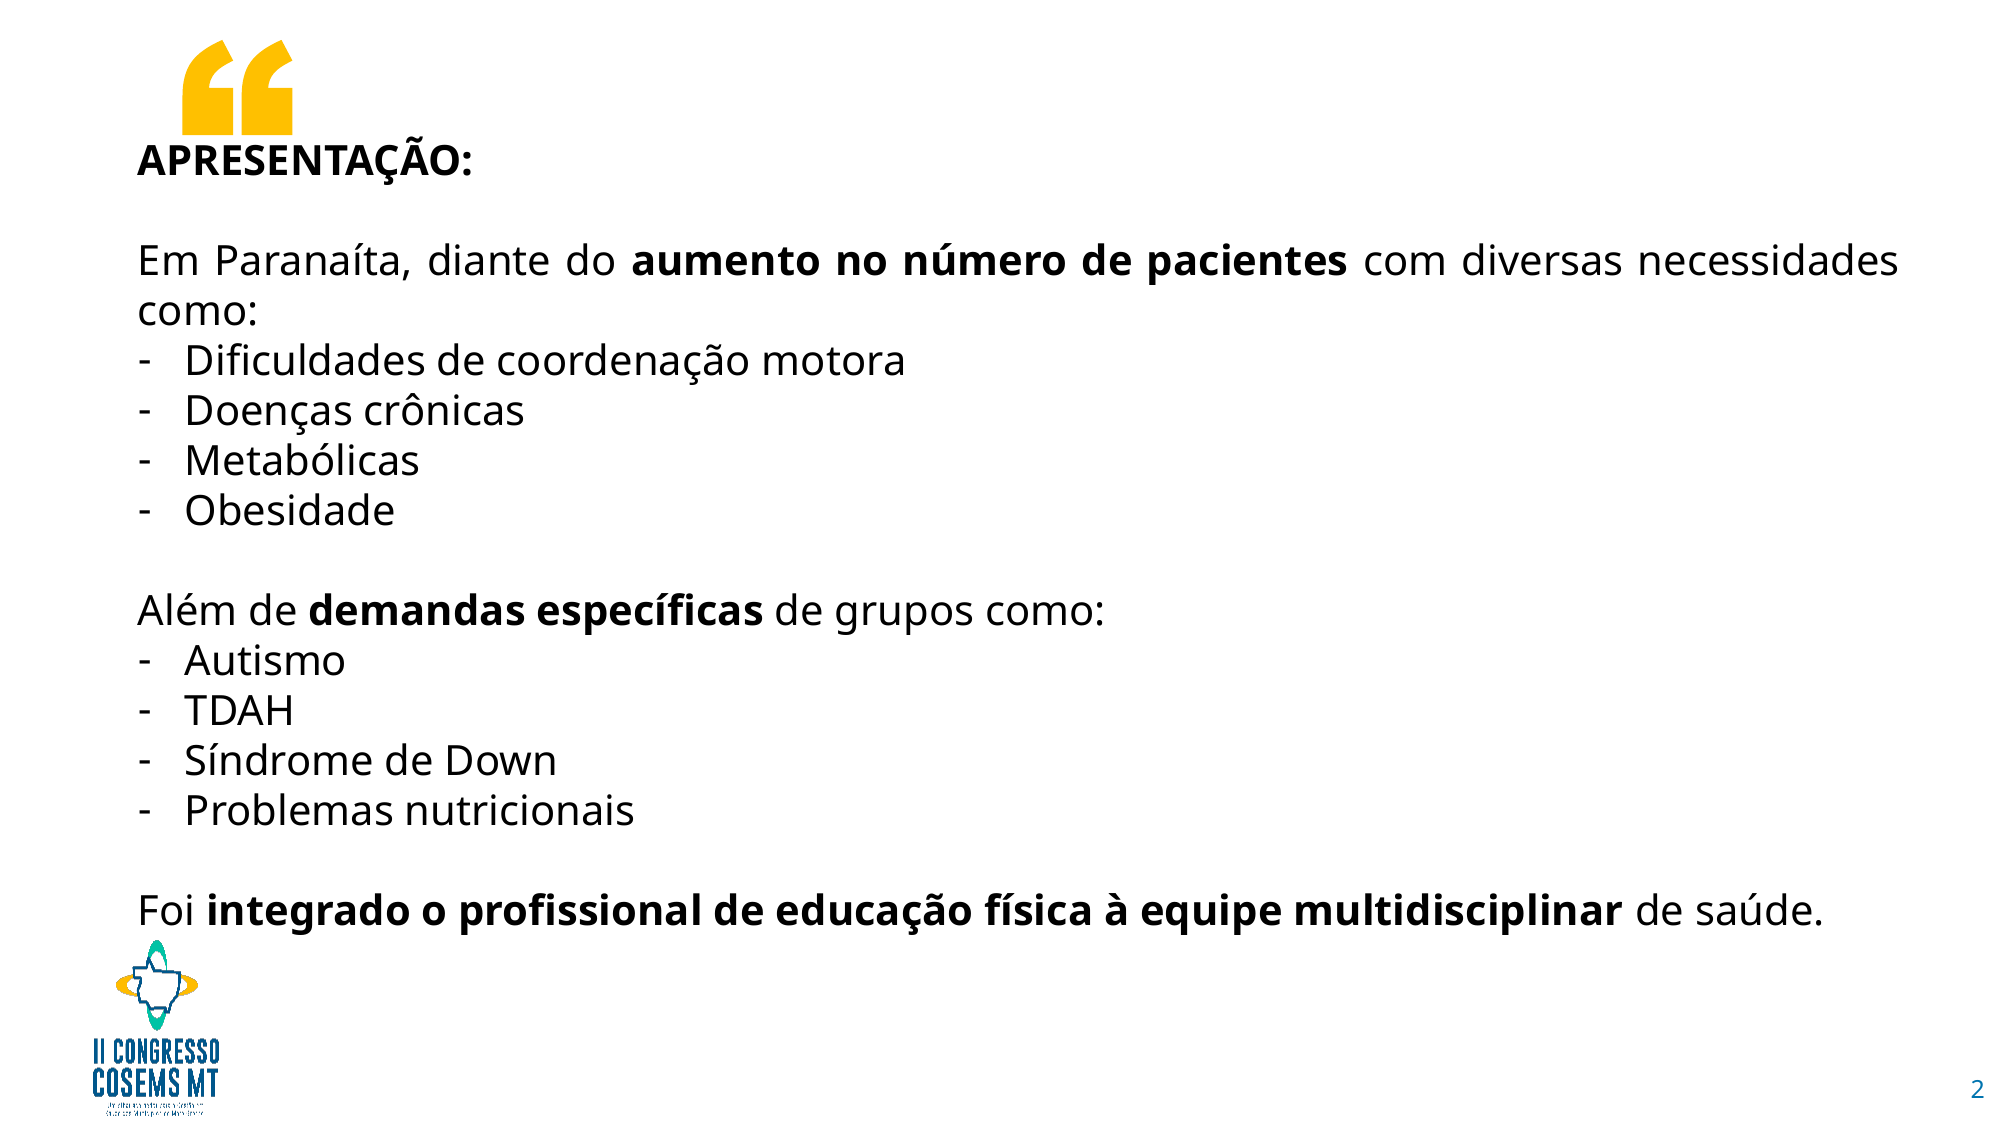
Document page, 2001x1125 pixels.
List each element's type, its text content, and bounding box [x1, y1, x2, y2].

text_box [182, 39, 234, 136]
text_box [241, 39, 293, 136]
picture [0, 932, 312, 1125]
slide_number 2 [1929, 1060, 2000, 1121]
list APRESENTAÇÃO: Em Paranaíta, diante do aumento no número de pacientes com diversas necessidades como: Dificuldades de coordenação motora Doenças crônicas Metabólicas Obesidade Além de demandas específicas de grupos como: Autismo TDAH Síndrome de Down Problemas nutricionais Foi integrado o profissional de educação física à equipe multidisciplinar de saúde. [84, 147, 1916, 921]
